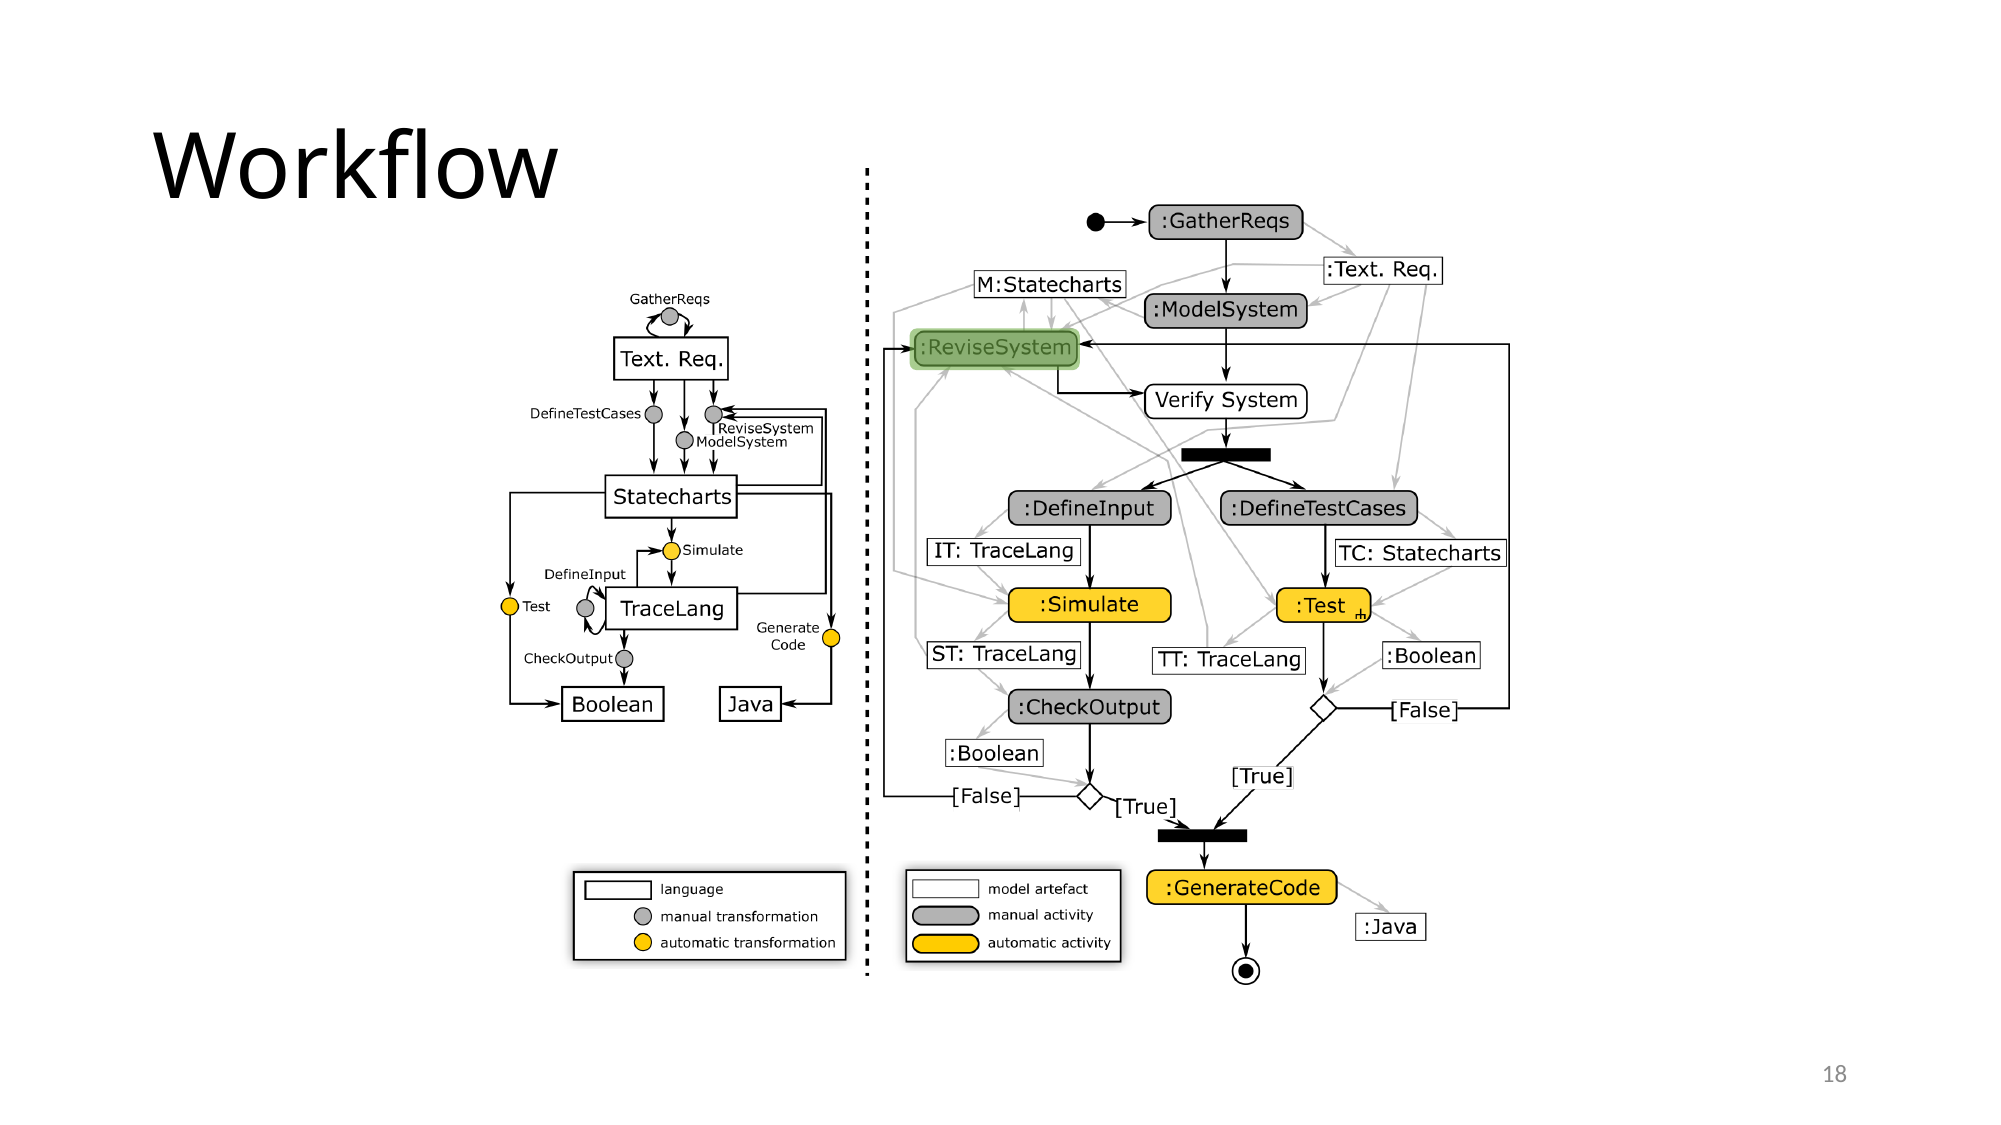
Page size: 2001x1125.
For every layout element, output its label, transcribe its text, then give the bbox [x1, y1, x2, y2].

slide_number 18 [1412, 1042, 1863, 1103]
picture [490, 168, 1510, 985]
title Workflow [137, 59, 1863, 278]
